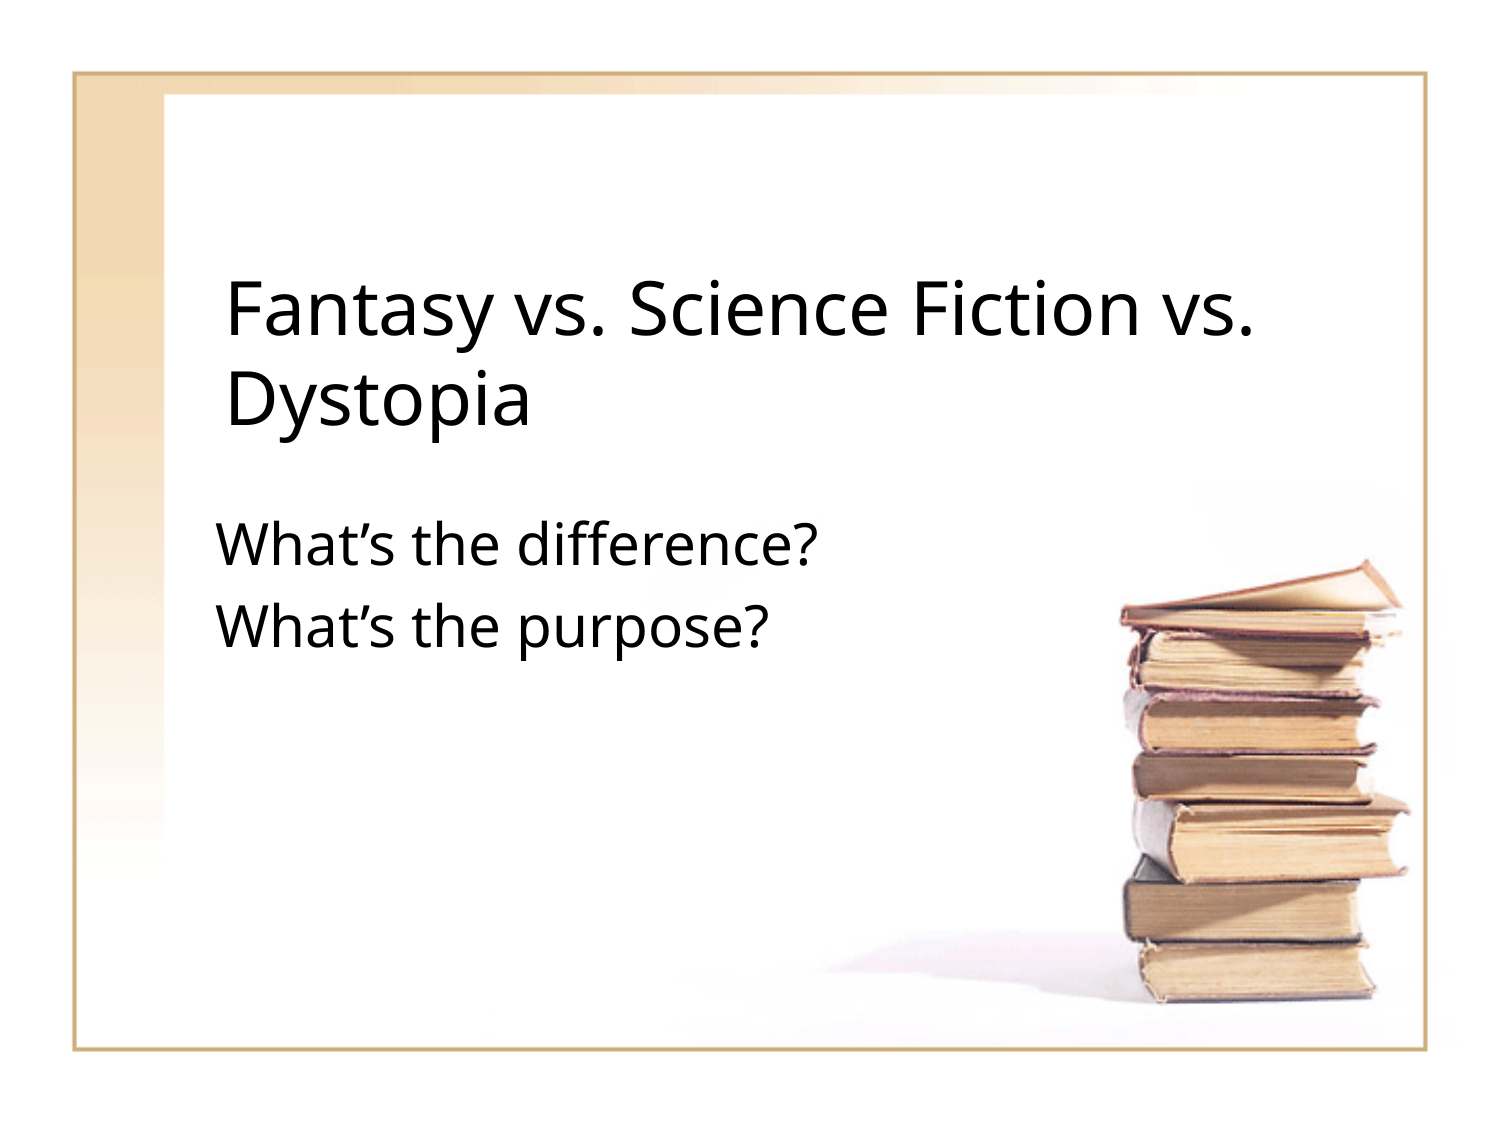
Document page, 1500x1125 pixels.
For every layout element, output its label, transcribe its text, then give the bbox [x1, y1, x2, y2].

subtitle What’s the difference? What’s the purpose? [200, 500, 1063, 700]
title Fantasy vs. Science Fiction vs. Dystopia [209, 262, 1373, 438]
picture [0, 0, 1500, 1125]
